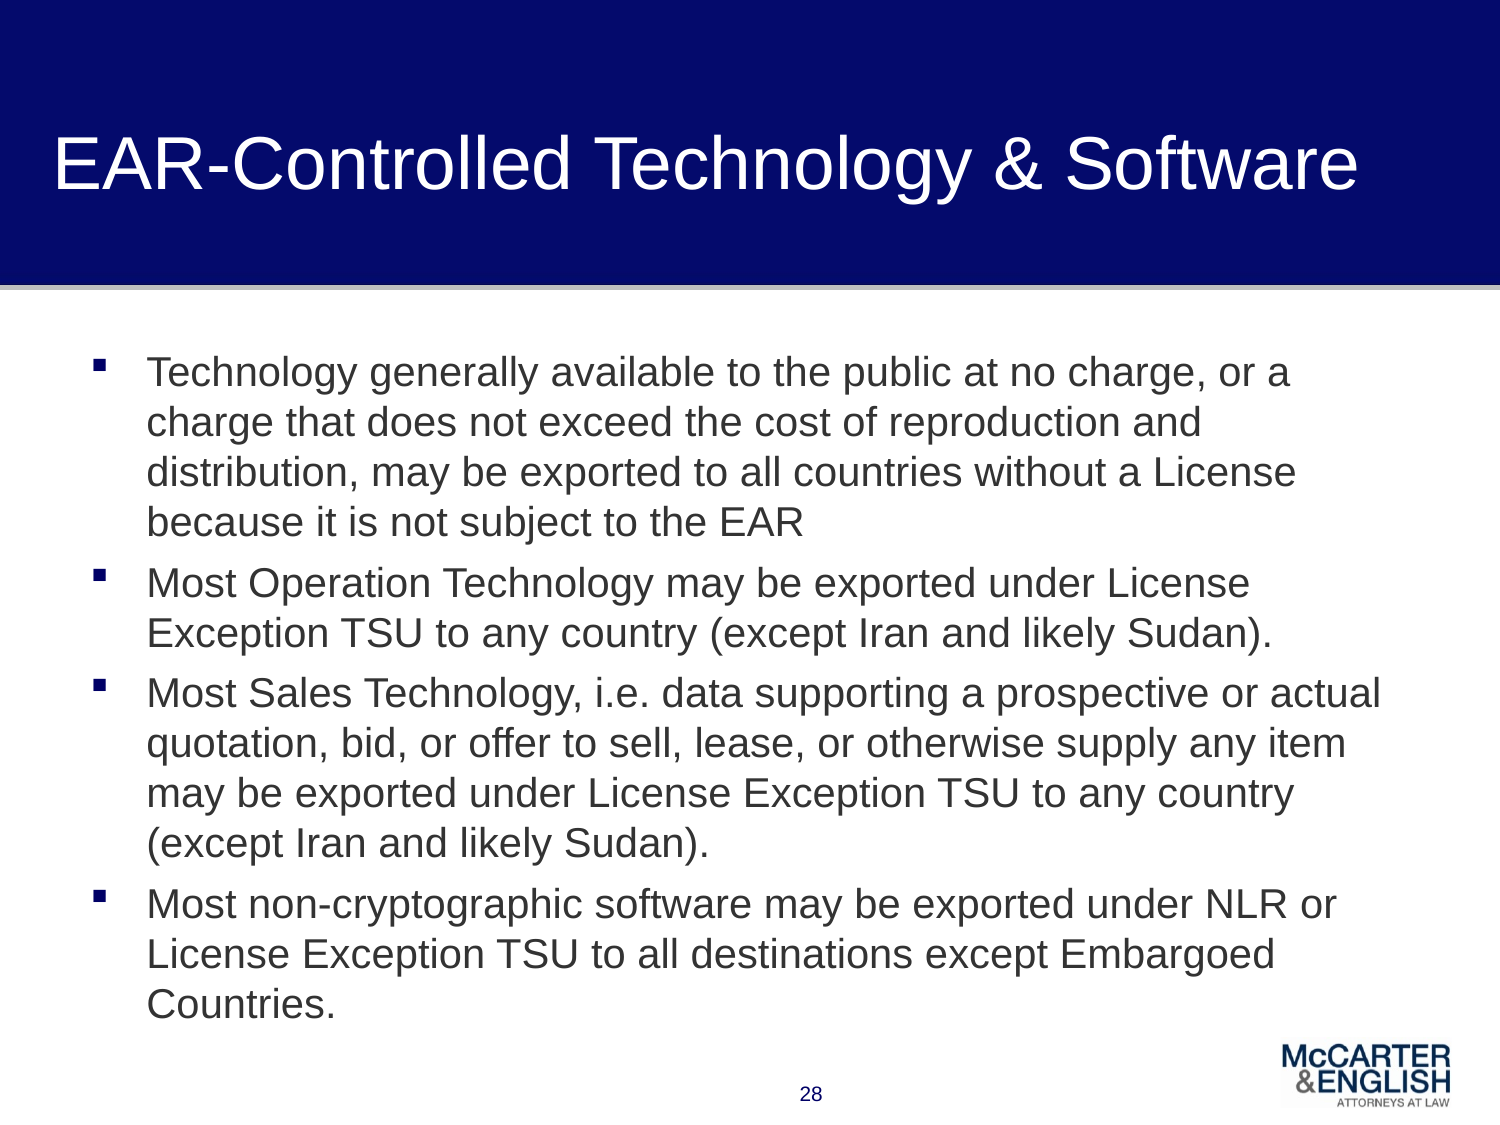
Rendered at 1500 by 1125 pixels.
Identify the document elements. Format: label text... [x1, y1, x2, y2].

picture [0, 0, 1500, 285]
picture [0, 290, 1500, 1125]
list Technology generally available to the public at no charge, or a charge that does not exceed the cost of reproduction and distribution, may be exported to all countries without a License because it is not subject to the EAR Most Operation Technology may be exported under License Exception TSU to any country (except Iran and likely Sudan). Most Sales Technology, i.e. data supporting a prospective or actual quotation, bid, or offer to sell, lease, or otherwise supply any item may be exported under License Exception TSU to any country (except Iran and likely Sudan). Most non-cryptographic software may be exported under NLR or License Exception TSU to all destinations except Embargoed Countries. [75, 337, 1425, 988]
title EAR-Controlled Technology & Software [37, 50, 1463, 269]
slide_number 28 [737, 1072, 838, 1109]
